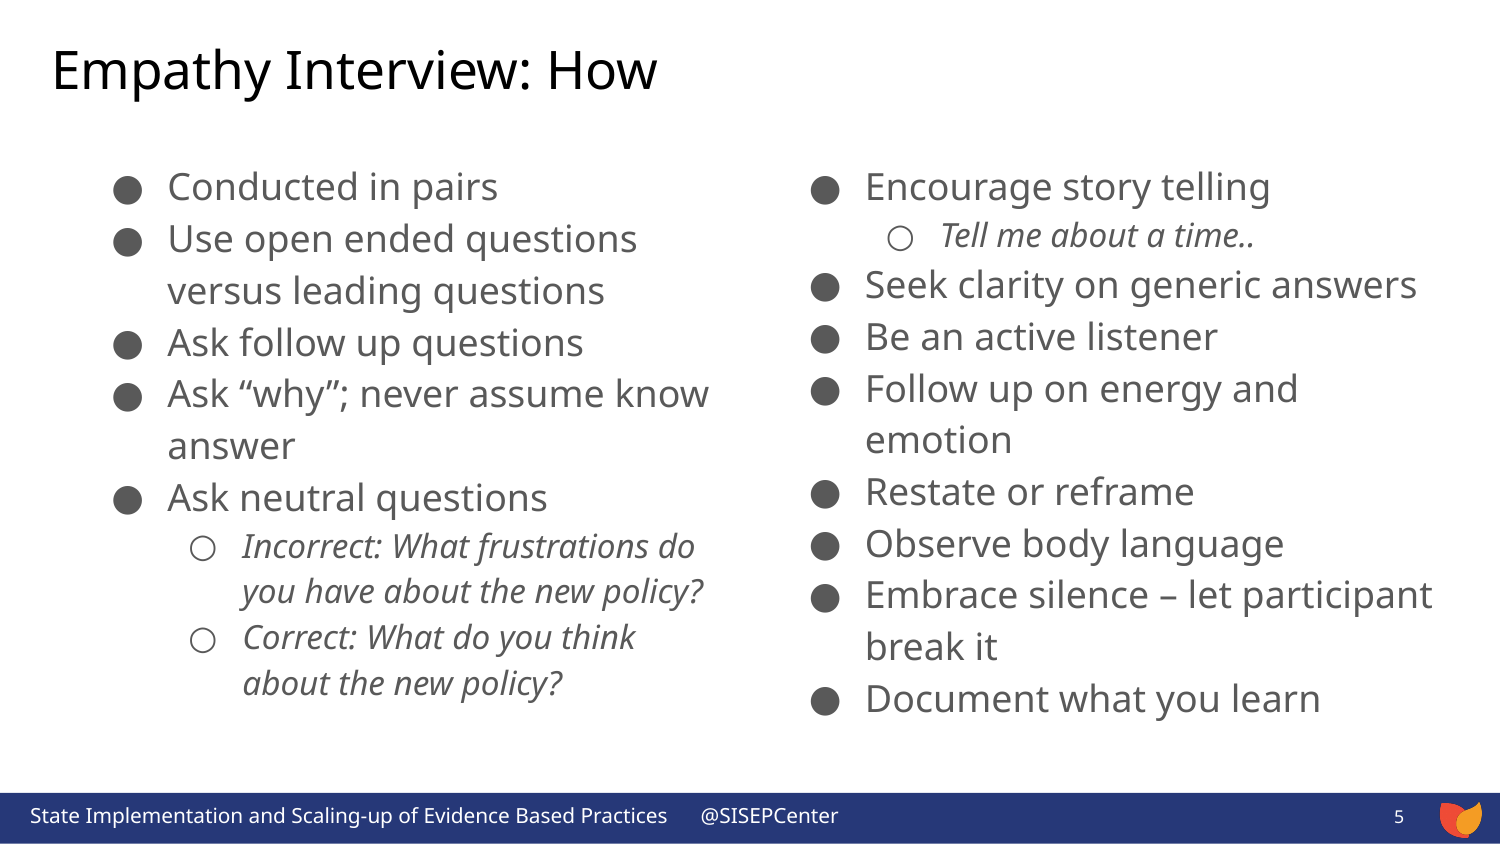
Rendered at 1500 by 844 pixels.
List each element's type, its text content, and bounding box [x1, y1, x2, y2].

title Empathy Interview: How [36, 21, 1434, 116]
slide_number 5 [1278, 803, 1420, 834]
list Conducted in pairs Use open ended questions versus leading questions Ask follow up questions Ask “why”; never assume know answer Ask neutral questions Incorrect: What frustrations do you have about the new policy? Correct: What do you think about the new policy? [77, 141, 725, 703]
picture [1429, 792, 1490, 844]
list Encourage story telling Tell me about a time.. Seek clarity on generic answers Be an active listener Follow up on energy and emotion Restate or reframe Observe body language Embrace silence – let participant break it Document what you learn [774, 141, 1453, 703]
